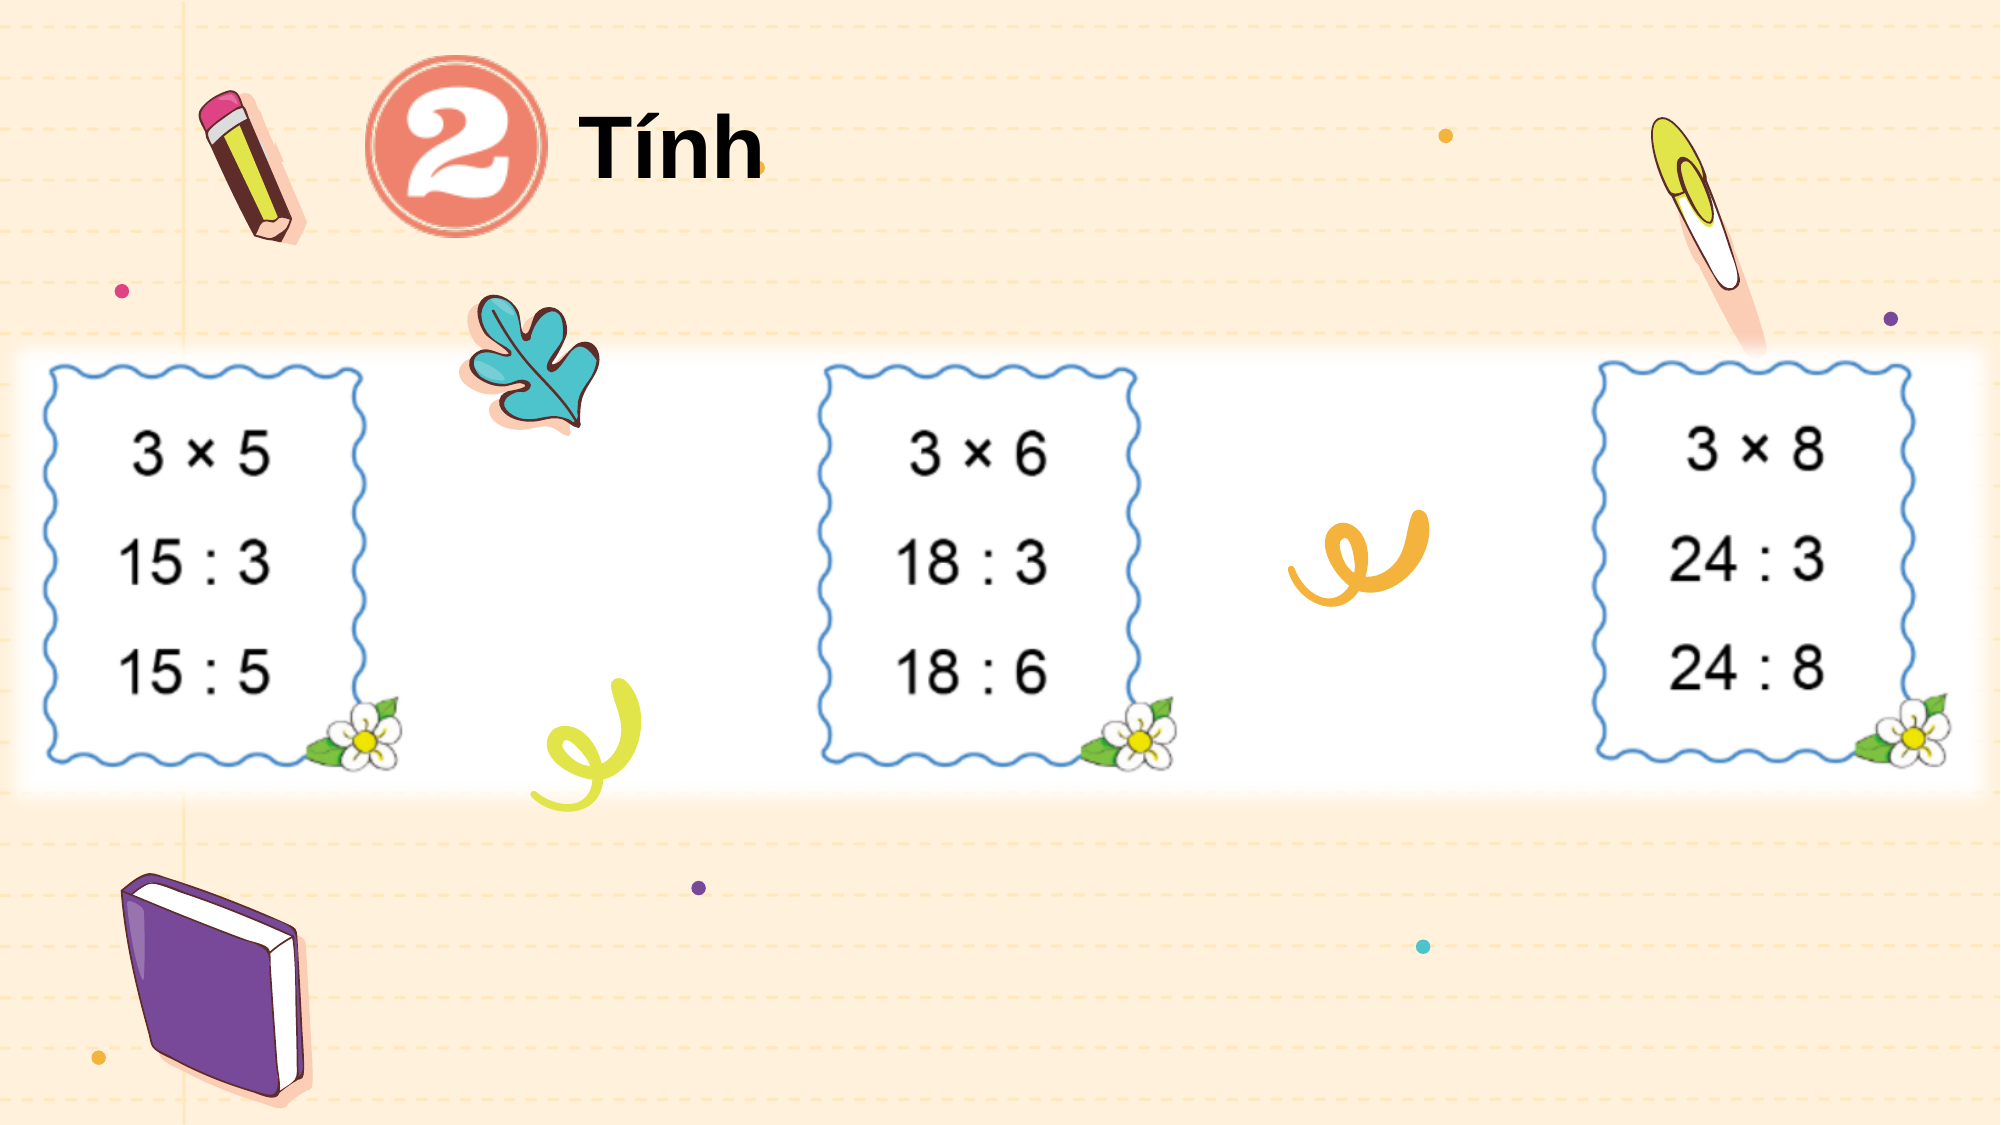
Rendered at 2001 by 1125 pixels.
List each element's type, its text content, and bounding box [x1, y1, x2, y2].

text_box [691, 880, 706, 896]
text_box [91, 1050, 106, 1065]
text_box [1883, 311, 1899, 327]
picture [0, 331, 2000, 813]
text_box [1699, 176, 1754, 329]
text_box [120, 872, 314, 1109]
text_box [114, 283, 130, 299]
text_box Tính [564, 82, 782, 205]
picture [364, 55, 548, 238]
text_box [1438, 128, 1453, 144]
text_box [1672, 108, 1727, 296]
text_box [194, 89, 308, 246]
text_box [1415, 939, 1431, 955]
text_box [423, 262, 634, 465]
